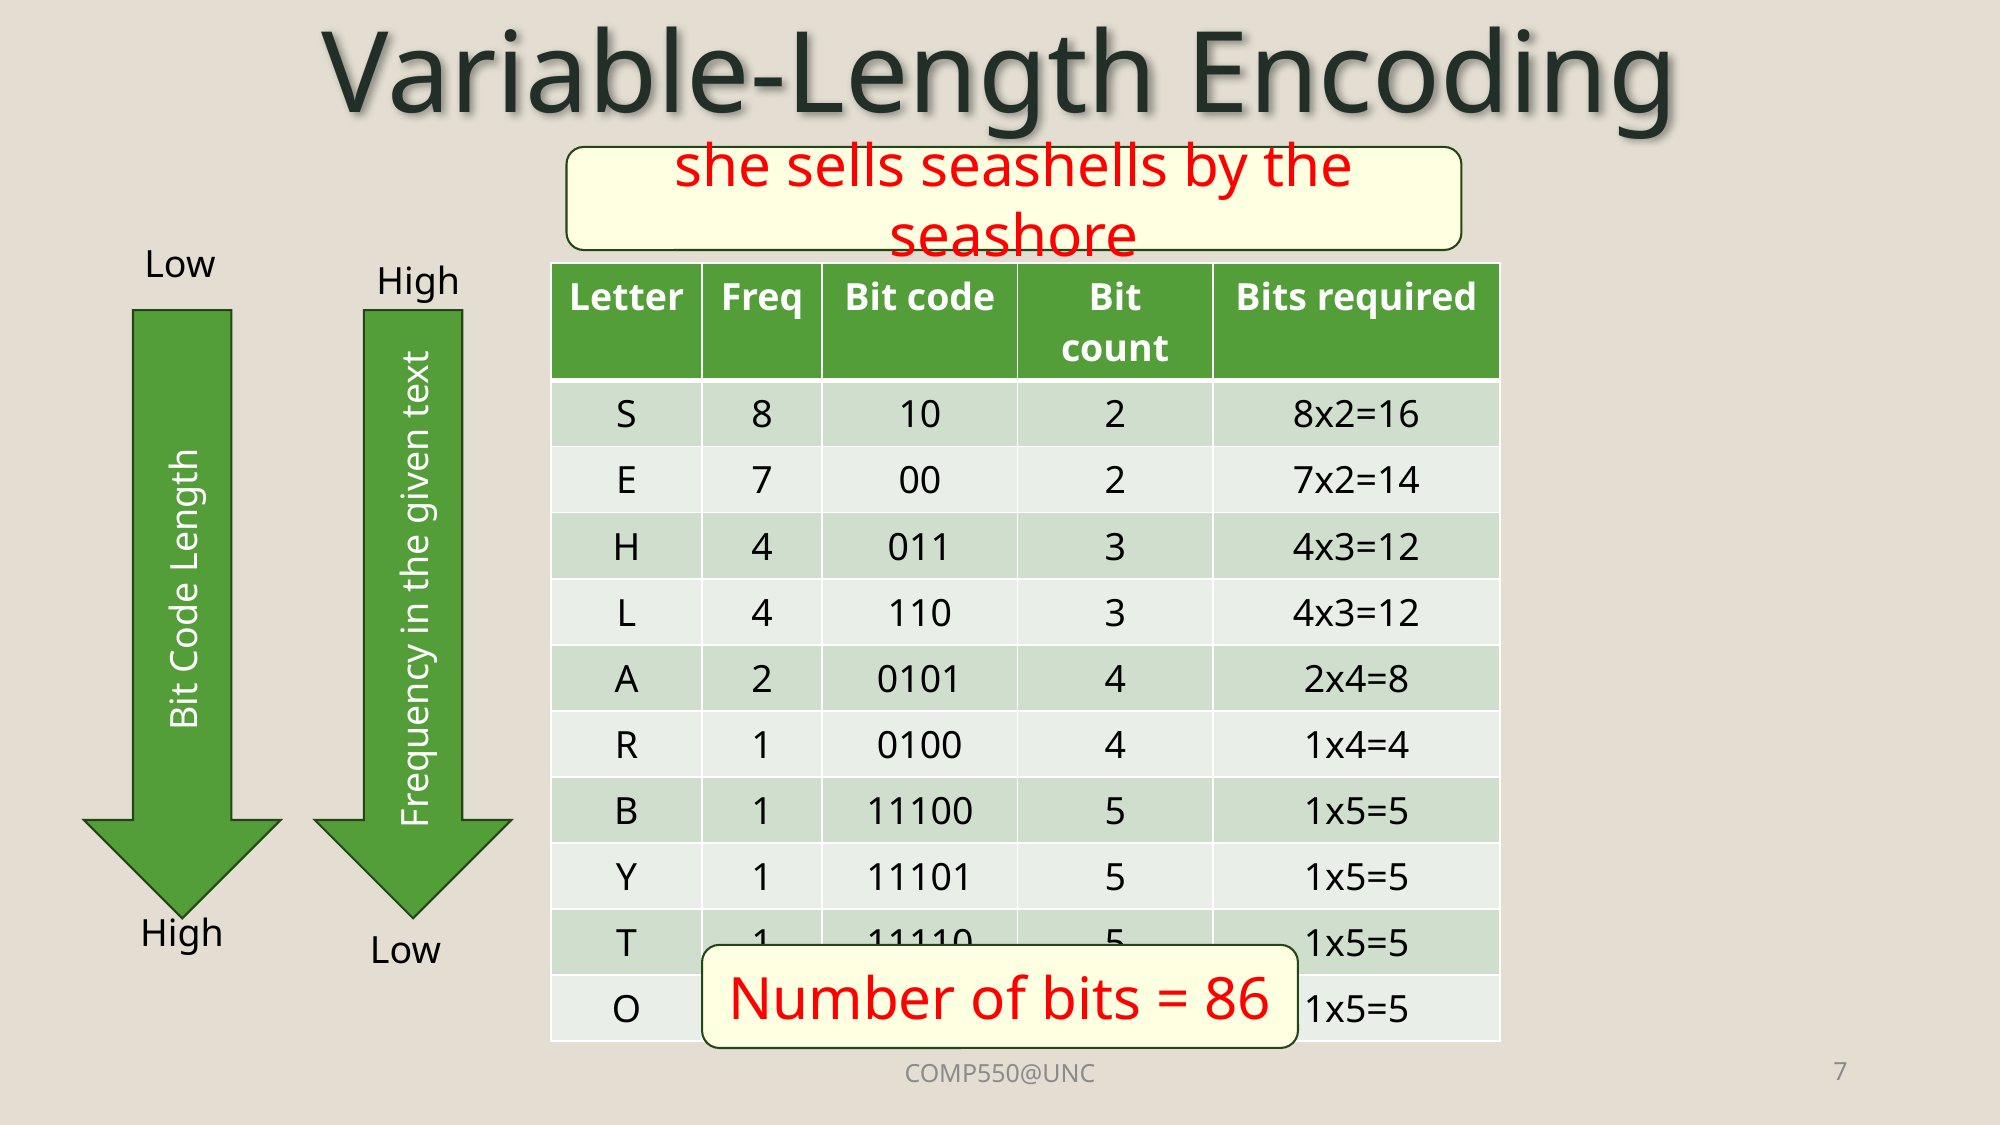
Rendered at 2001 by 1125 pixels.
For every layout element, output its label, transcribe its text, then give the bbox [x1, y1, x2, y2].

text_box Low [129, 232, 231, 293]
table_cell 1 [703, 844, 821, 908]
table_cell 0101 [823, 646, 1017, 710]
table_header Freq [703, 264, 821, 378]
table_header Bits required [1214, 264, 1499, 378]
table_cell 5 [1018, 844, 1212, 908]
text_box High [125, 901, 239, 962]
table_cell 1x5=5 [1214, 910, 1499, 974]
table_cell 11110 [823, 910, 1017, 943]
table_header Bit count [1018, 264, 1212, 378]
table_cell 2 [1018, 383, 1212, 446]
table_cell T [552, 910, 701, 974]
text_box Number of bits = 86 [701, 943, 1300, 1050]
table_cell 8x2=16 [1214, 383, 1499, 446]
table_cell 011 [823, 513, 1017, 578]
table_cell 3 [1018, 580, 1212, 644]
table_cell Y [552, 844, 701, 908]
text_box Variable-Length Encoding [0, 0, 2000, 153]
text_box Low [355, 918, 457, 979]
table_cell 1x5=5 [1214, 844, 1499, 908]
table_cell 11101 [823, 844, 1017, 908]
slide_number 7 [1412, 1042, 1863, 1103]
table_cell 5 [1018, 778, 1212, 842]
table_cell 2 [1018, 447, 1212, 512]
table_header Letter [552, 264, 701, 378]
footer COMP550@UNC [662, 1042, 1338, 1103]
text_box Frequency in the given text [312, 310, 514, 918]
table_cell L [552, 580, 701, 644]
table_cell A [552, 646, 701, 710]
table_cell 1x4=4 [1214, 712, 1499, 776]
table_cell 4x3=12 [1214, 513, 1499, 578]
text_box High [361, 250, 475, 310]
table_cell 4x3=12 [1214, 580, 1499, 644]
table_cell 10 [823, 383, 1017, 446]
table_cell 1 [703, 712, 821, 776]
table_cell O [552, 976, 701, 1040]
text_box she sells seashells by the seashore [565, 145, 1463, 252]
table_cell 3 [1018, 513, 1212, 578]
text_box Bit Code Length [81, 309, 284, 901]
table_cell B [552, 778, 701, 842]
table_cell 5 [1018, 910, 1212, 943]
table_cell 7x2=14 [1214, 447, 1499, 512]
table_cell 7 [703, 447, 821, 512]
table_cell 1 [703, 910, 821, 952]
table_cell 0100 [823, 712, 1017, 776]
table_cell H [552, 513, 701, 578]
table_cell S [552, 383, 701, 446]
table_cell 2x4=8 [1214, 646, 1499, 710]
table_cell 4 [1018, 646, 1212, 710]
table_cell R [552, 712, 701, 776]
table_cell 2 [703, 646, 821, 710]
table_cell 8 [703, 383, 821, 446]
table_cell 00 [823, 447, 1017, 512]
table_cell 4 [703, 513, 821, 578]
table_cell 4 [703, 580, 821, 644]
table_cell 11100 [823, 778, 1017, 842]
table_cell 110 [823, 580, 1017, 644]
table_header Bit code [823, 264, 1017, 378]
table_cell 4 [1018, 712, 1212, 776]
table_cell E [552, 447, 701, 512]
table_cell 1 [703, 778, 821, 842]
table_cell 1x5=5 [1297, 976, 1499, 1040]
table_cell 1x5=5 [1214, 778, 1499, 842]
